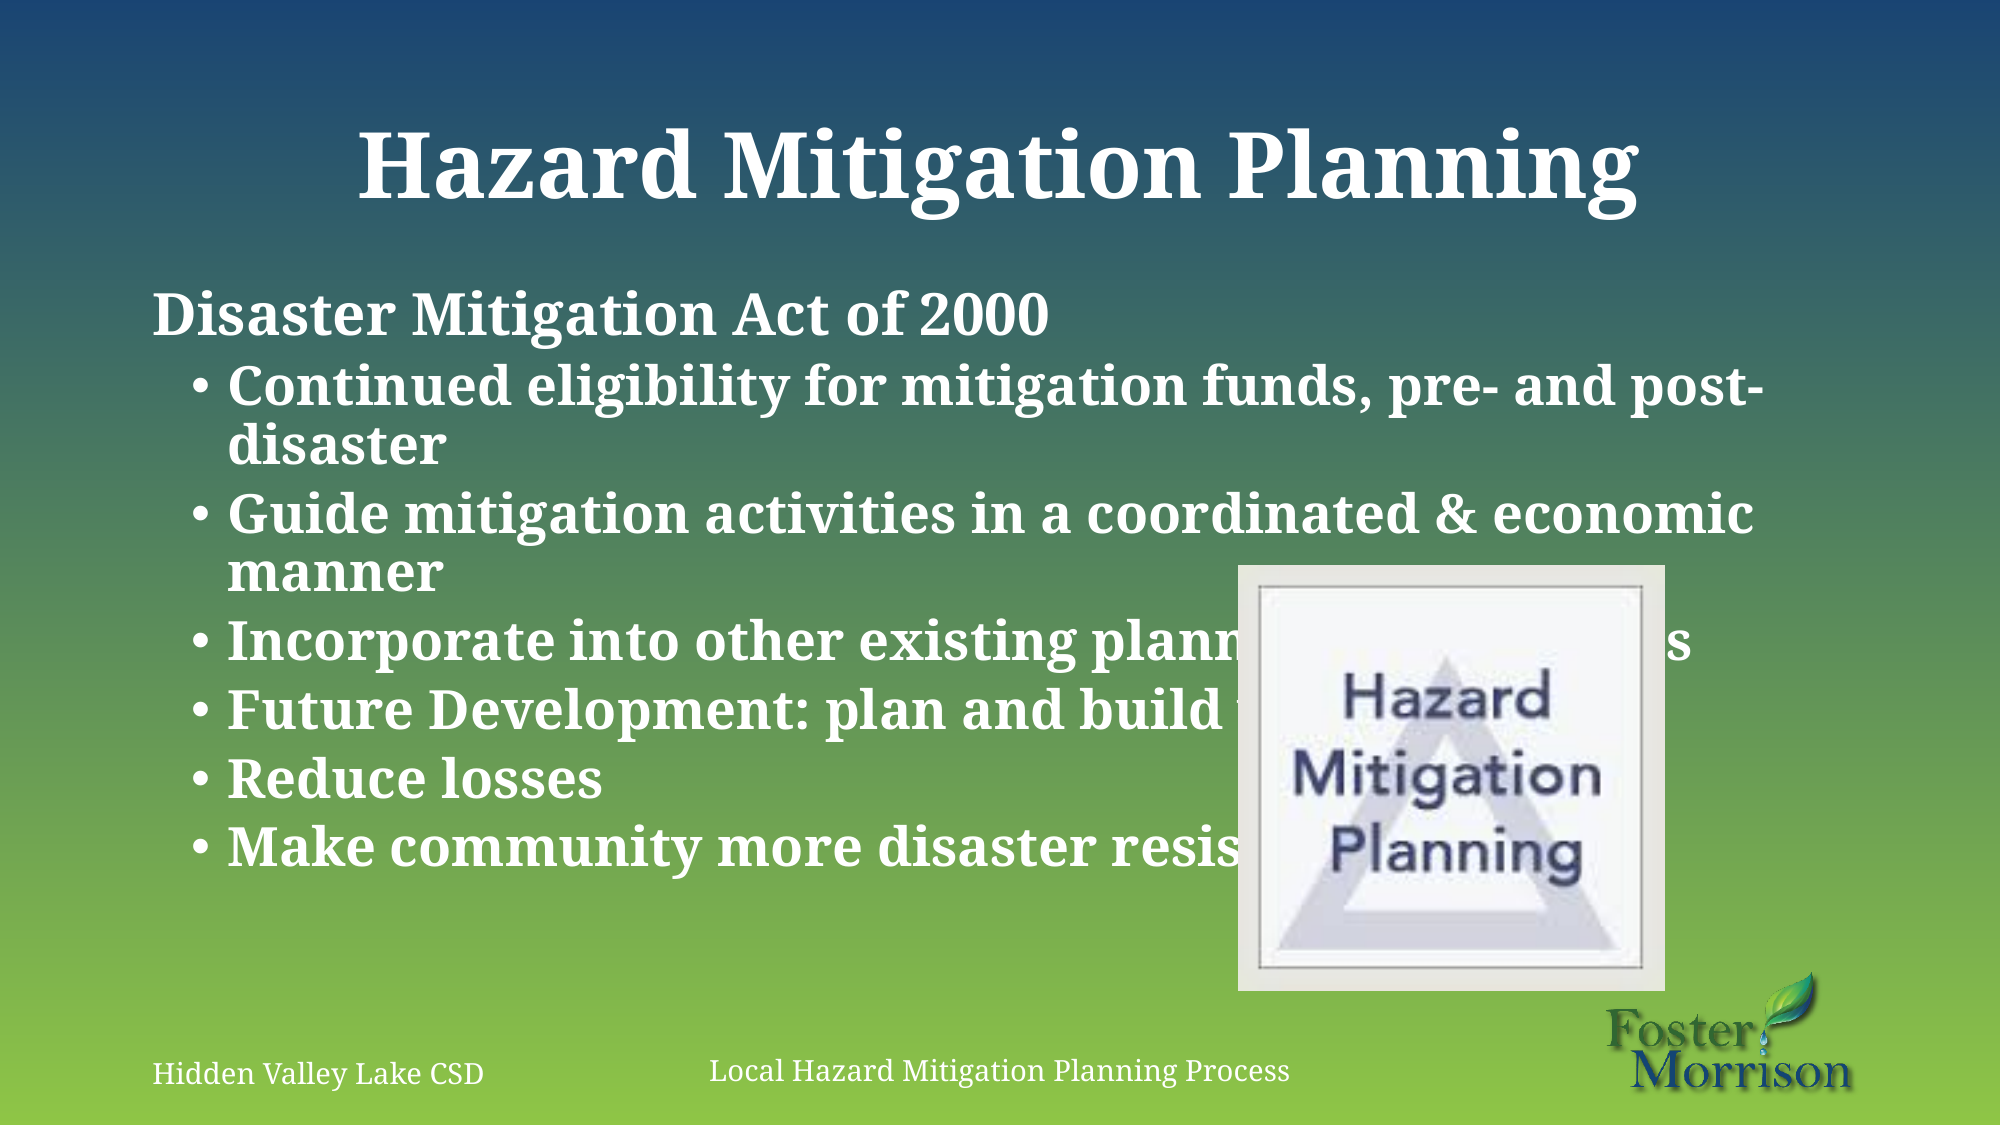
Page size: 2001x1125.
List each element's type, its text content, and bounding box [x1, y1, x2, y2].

picture [1238, 565, 1665, 991]
picture [1600, 1014, 1863, 1113]
footer Local Hazard Mitigation Planning Process [662, 1042, 1338, 1103]
slide_number Hidden Valley Lake CSD [137, 1042, 588, 1103]
list Disaster Mitigation Act of 2000 Continued eligibility for mitigation funds, pre- and post- disaster Guide mitigation activities in a coordinated & economic manner Incorporate into other existing planning mechanisms Future Development: plan and build wisely Reduce losses Make community more disaster resistant [137, 278, 1863, 1014]
title Hazard Mitigation Planning [137, 59, 1863, 278]
